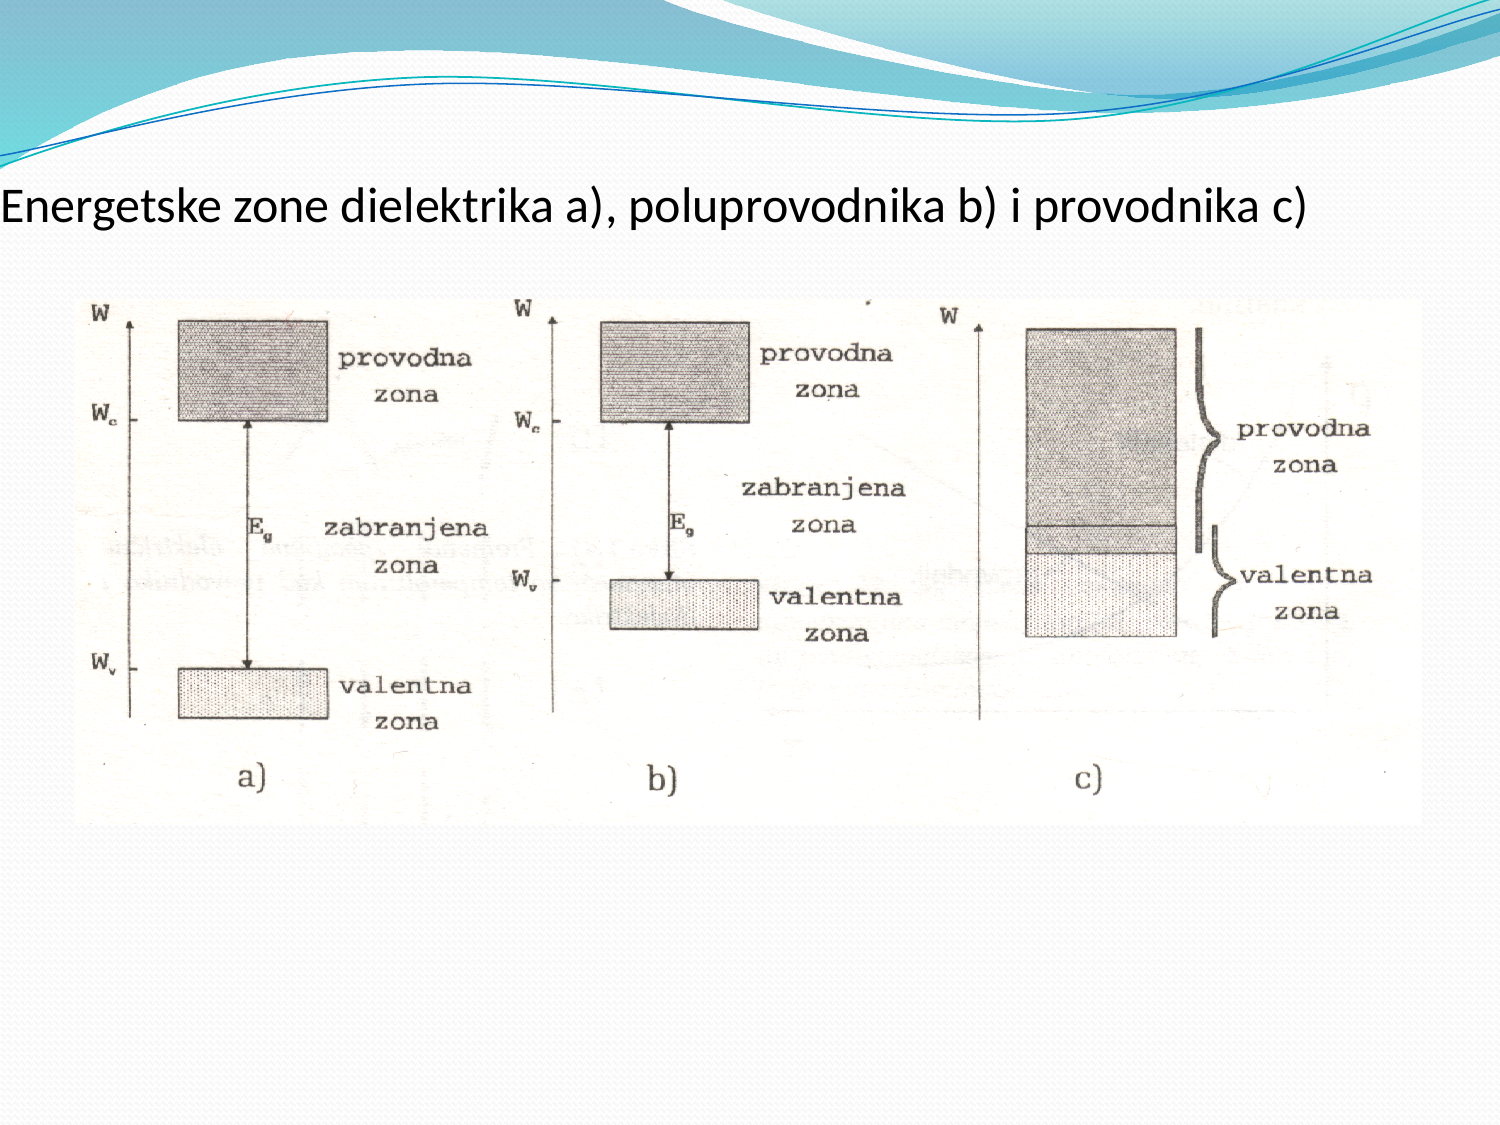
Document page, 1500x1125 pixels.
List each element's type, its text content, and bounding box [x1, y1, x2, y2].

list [74, 299, 1422, 825]
title Energetske zone dielektrika a), poluprovodnika b) i provodnika c) [0, 45, 1500, 233]
